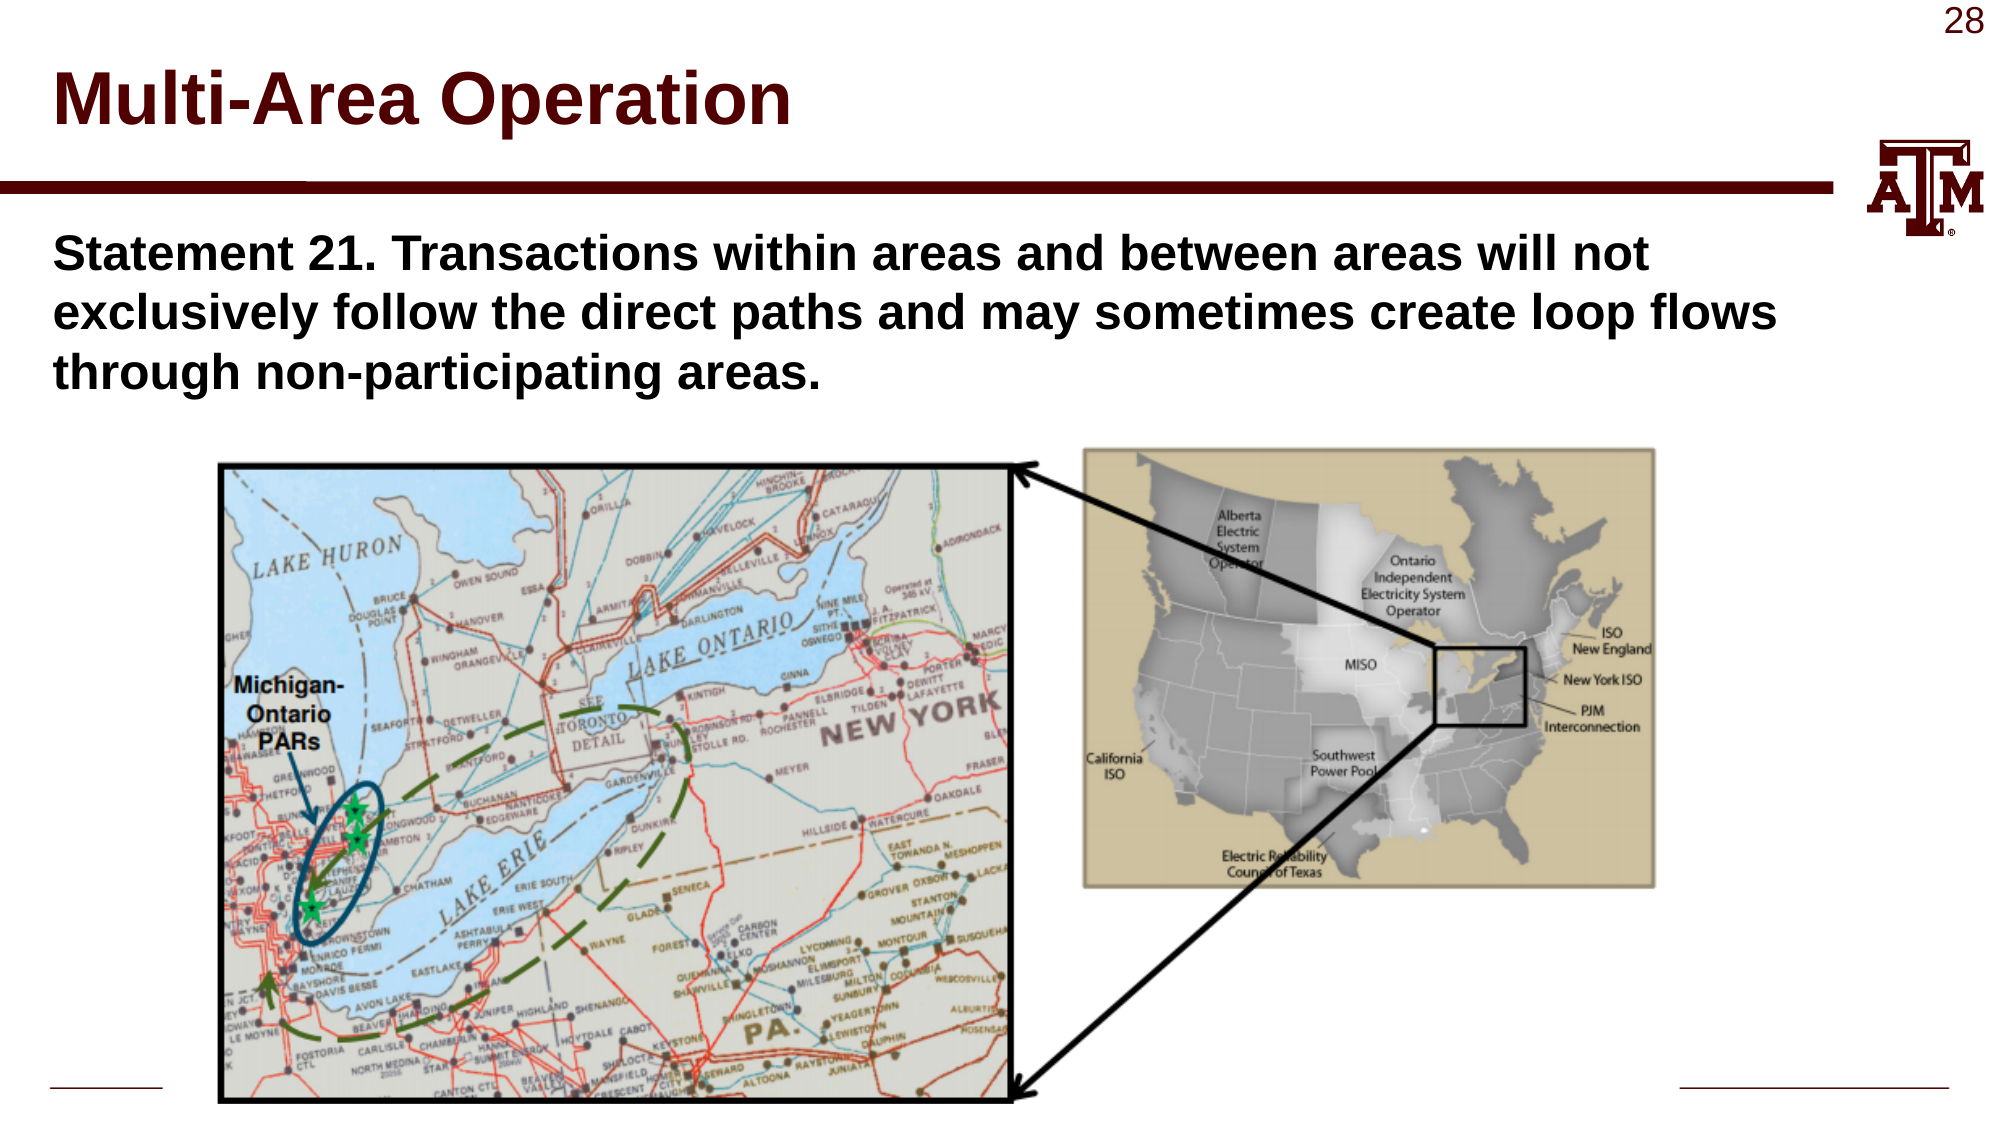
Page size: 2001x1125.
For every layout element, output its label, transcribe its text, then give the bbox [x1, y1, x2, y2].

title Multi-Area Operation [37, 12, 1826, 188]
picture [1850, 112, 2000, 263]
list Statement 21. Transactions within areas and between areas will not exclusively follow the direct paths and may sometimes create loop flows through non-participating areas. [37, 212, 1826, 1063]
picture [162, 437, 1680, 1104]
